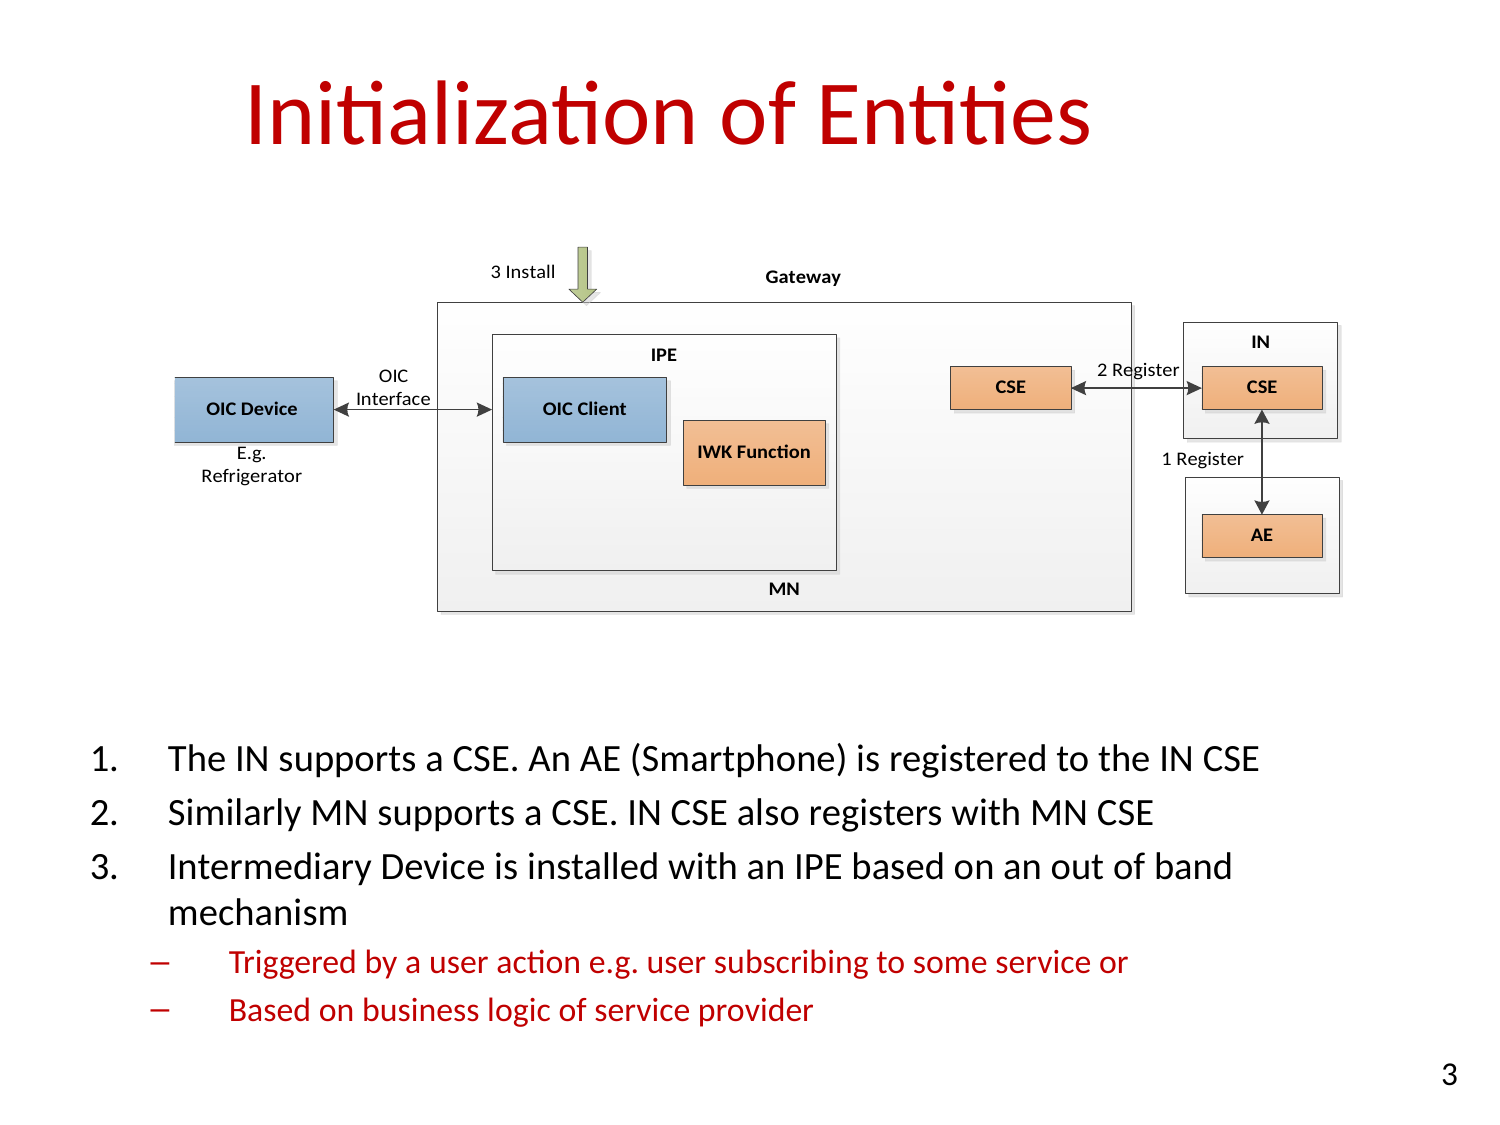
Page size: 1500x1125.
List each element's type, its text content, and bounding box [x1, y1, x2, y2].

title Initialization of Entities [75, 45, 1263, 150]
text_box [174, 174, 1363, 697]
list The IN supports a CSE. An AE (Smartphone) is registered to the IN CSE Similarly MN supports a CSE. IN CSE also registers with MN CSE Intermediary Device is installed with an IPE based on an out of band mechanism Triggered by a user action e.g. user subscribing to some service or Based on business logic of service provider [75, 725, 1425, 1038]
